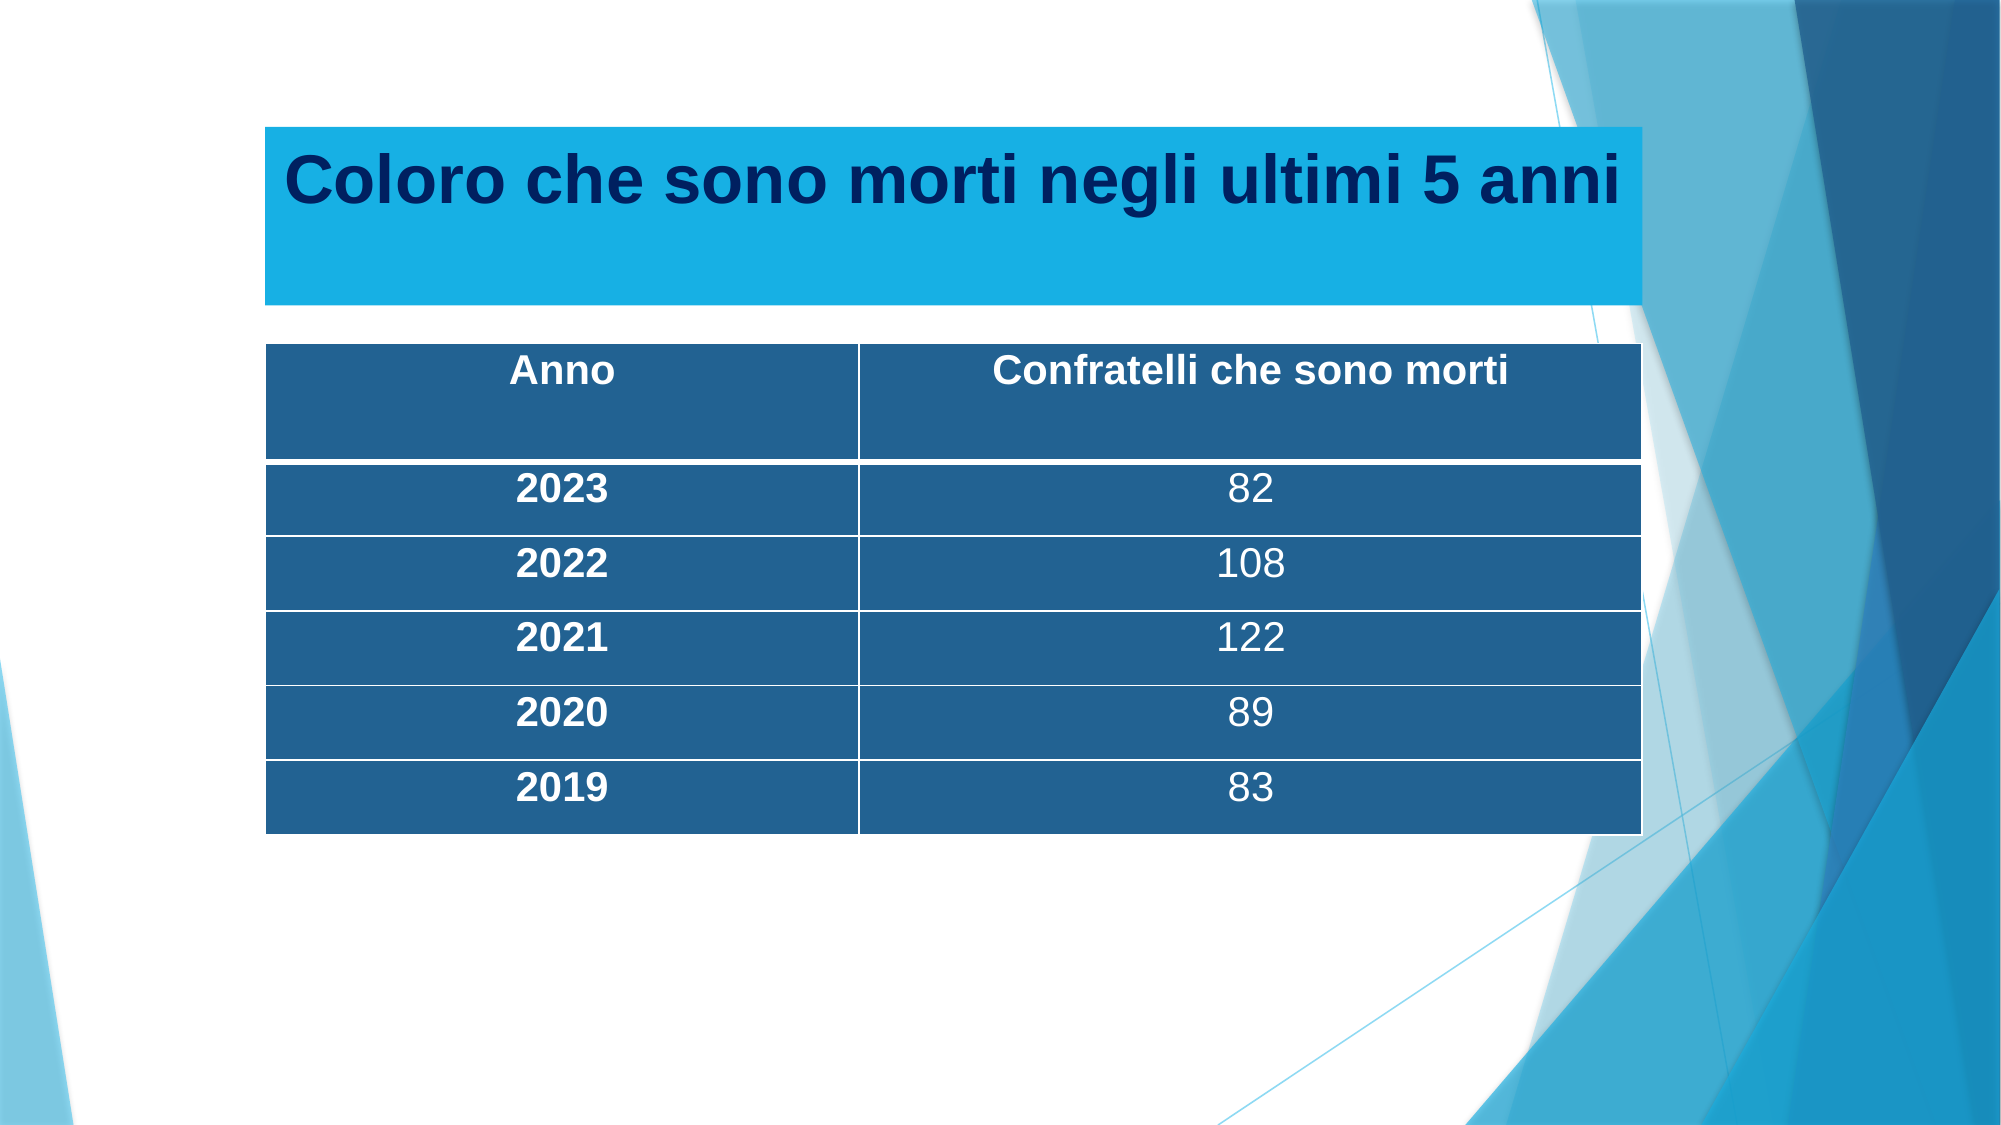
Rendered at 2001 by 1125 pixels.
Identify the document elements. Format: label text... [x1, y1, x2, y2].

table_cell 83 [860, 761, 1641, 834]
title Coloro che sono morti negli ultimi 5 anni [265, 126, 1643, 306]
table_header Confratelli che sono morti [860, 344, 1641, 459]
table_cell 89 [860, 686, 1641, 759]
table_cell 2020 [266, 686, 858, 759]
table_cell 2021 [266, 612, 858, 685]
table_cell 122 [860, 612, 1641, 685]
table_cell 2022 [266, 537, 858, 610]
table_cell 2023 [266, 465, 858, 535]
table_cell 2019 [266, 761, 858, 834]
table_header Anno [266, 344, 858, 459]
table_cell 82 [860, 465, 1641, 535]
table_cell 108 [860, 537, 1641, 610]
